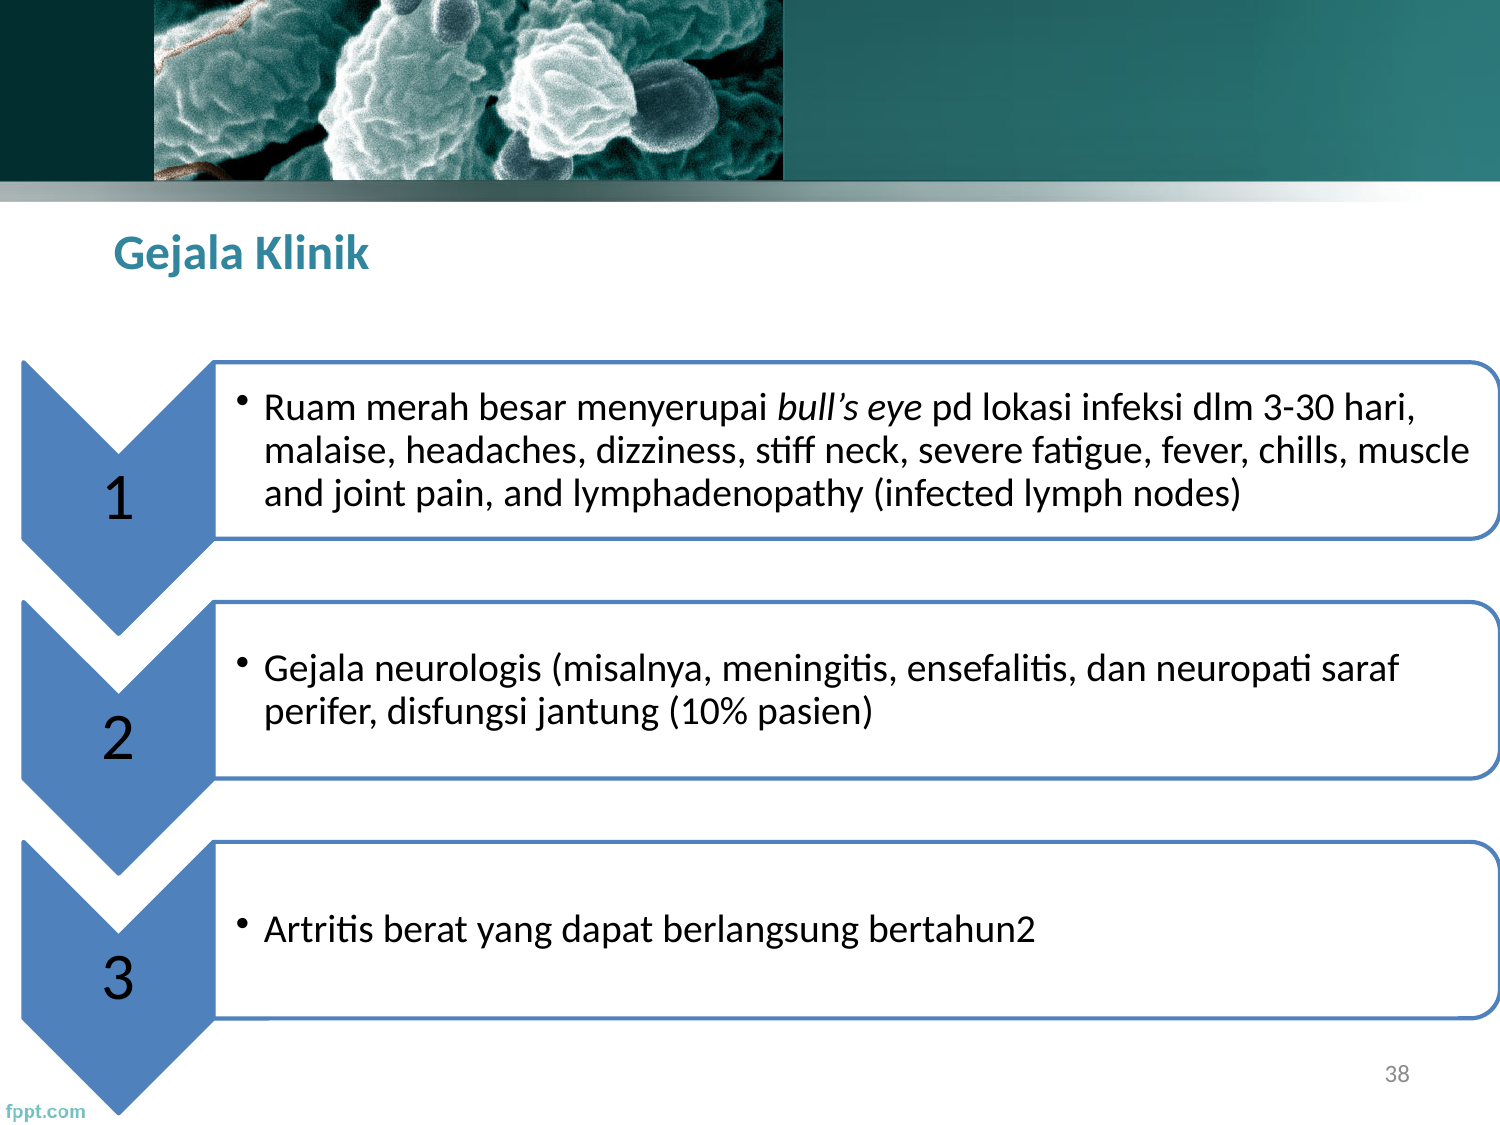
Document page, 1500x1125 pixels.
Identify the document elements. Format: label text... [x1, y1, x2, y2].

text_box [23, 361, 1500, 1114]
picture [0, 0, 1500, 1125]
title Gejala Klinik [98, 211, 1452, 287]
